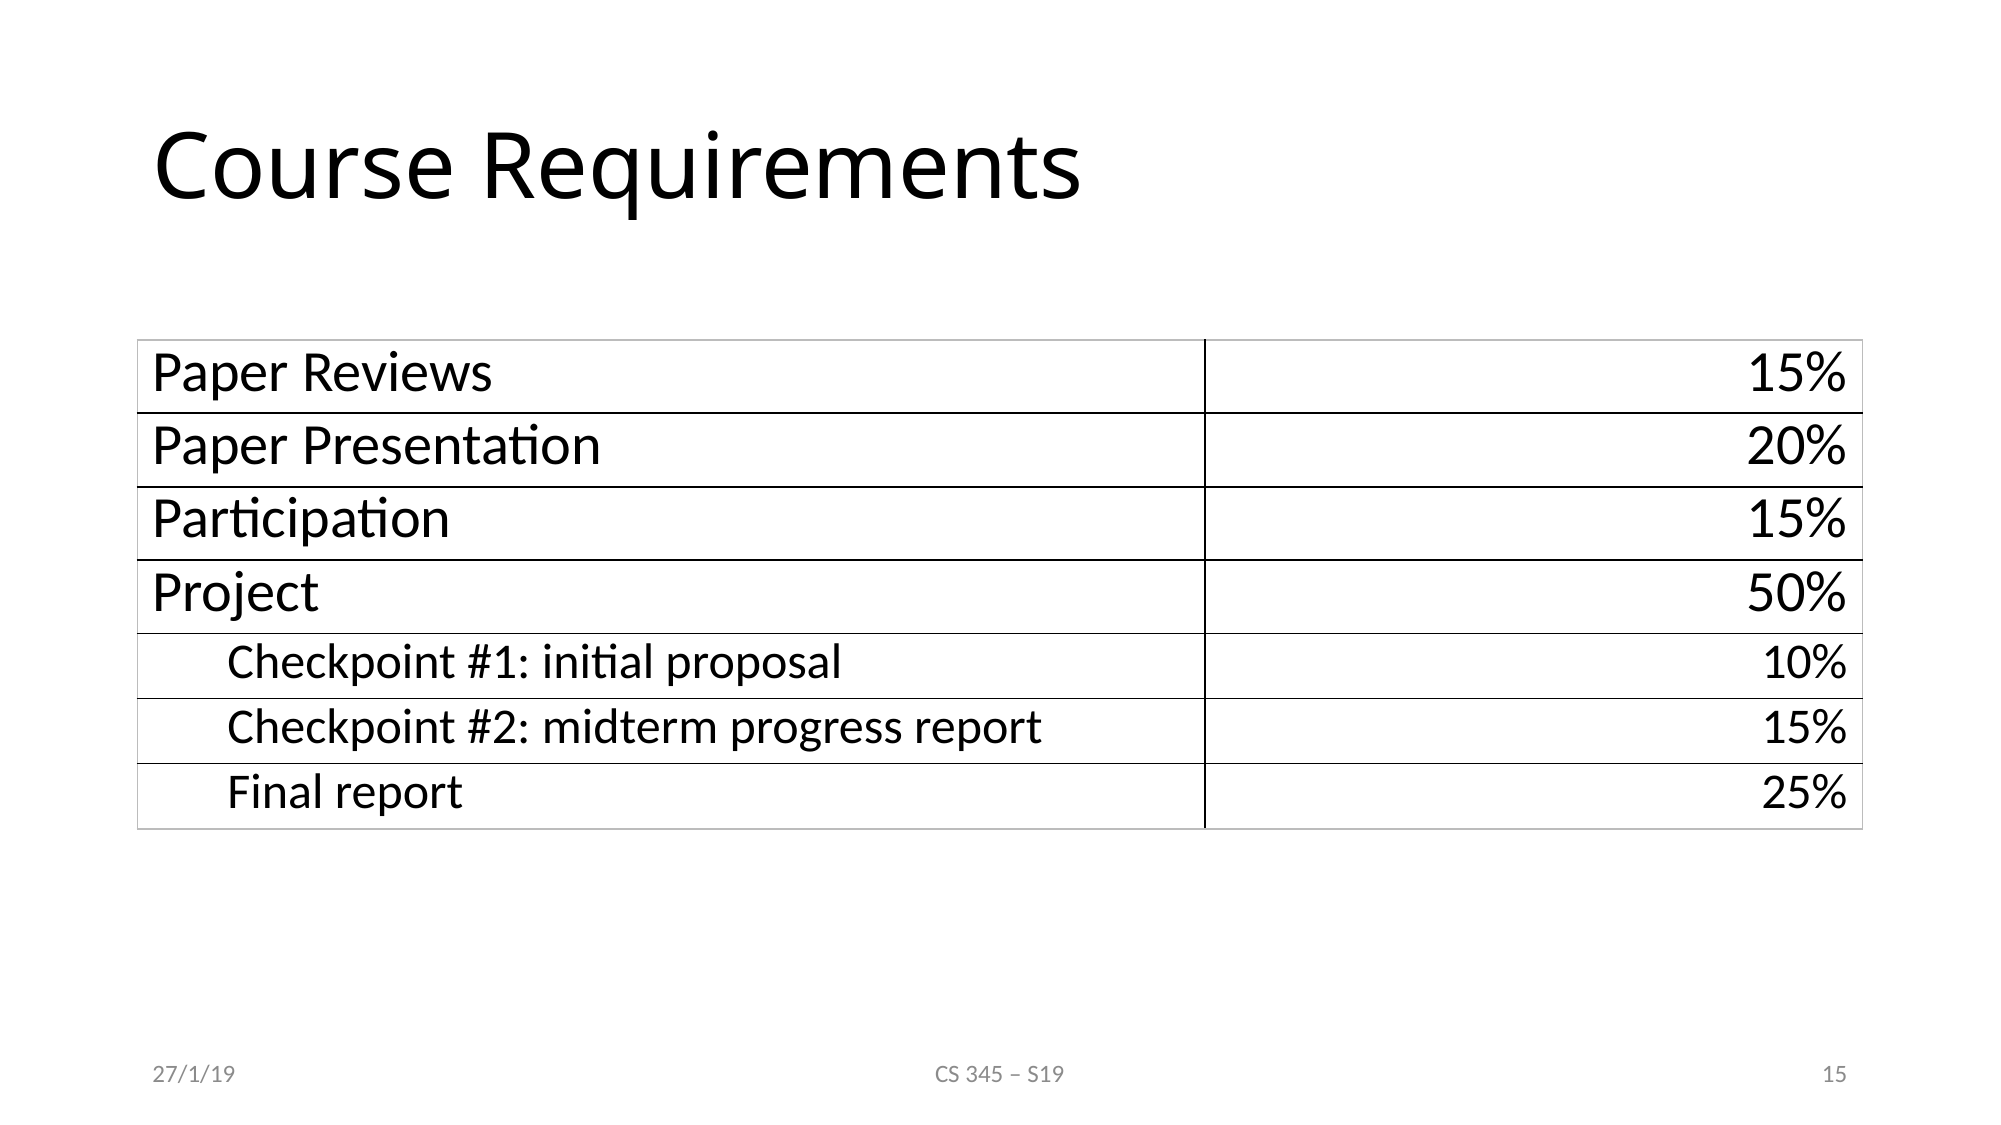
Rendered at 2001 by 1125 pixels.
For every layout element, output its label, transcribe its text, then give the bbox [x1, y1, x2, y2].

table_cell Paper Presentation [138, 414, 1204, 486]
table_cell 10% [1206, 634, 1862, 698]
table_cell 15% [1206, 699, 1862, 763]
title Course Requirements [137, 59, 1863, 278]
table_cell 25% [1206, 764, 1862, 828]
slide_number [137, 1042, 588, 1103]
table_cell Participation [138, 488, 1204, 559]
table_header Paper Reviews [138, 341, 1204, 412]
footer CS 345 – S19 [662, 1042, 1338, 1103]
slide_number 15 [1412, 1042, 1863, 1103]
table_cell Final report [138, 764, 1204, 828]
table_cell Project [138, 561, 1204, 633]
table_header 15% [1206, 341, 1862, 412]
table_cell Checkpoint #1: initial proposal [138, 634, 1204, 698]
table_cell 20% [1206, 414, 1862, 486]
table_cell 15% [1206, 488, 1862, 559]
table_cell 50% [1206, 561, 1862, 633]
table_cell Checkpoint #2: midterm progress report [138, 699, 1204, 763]
